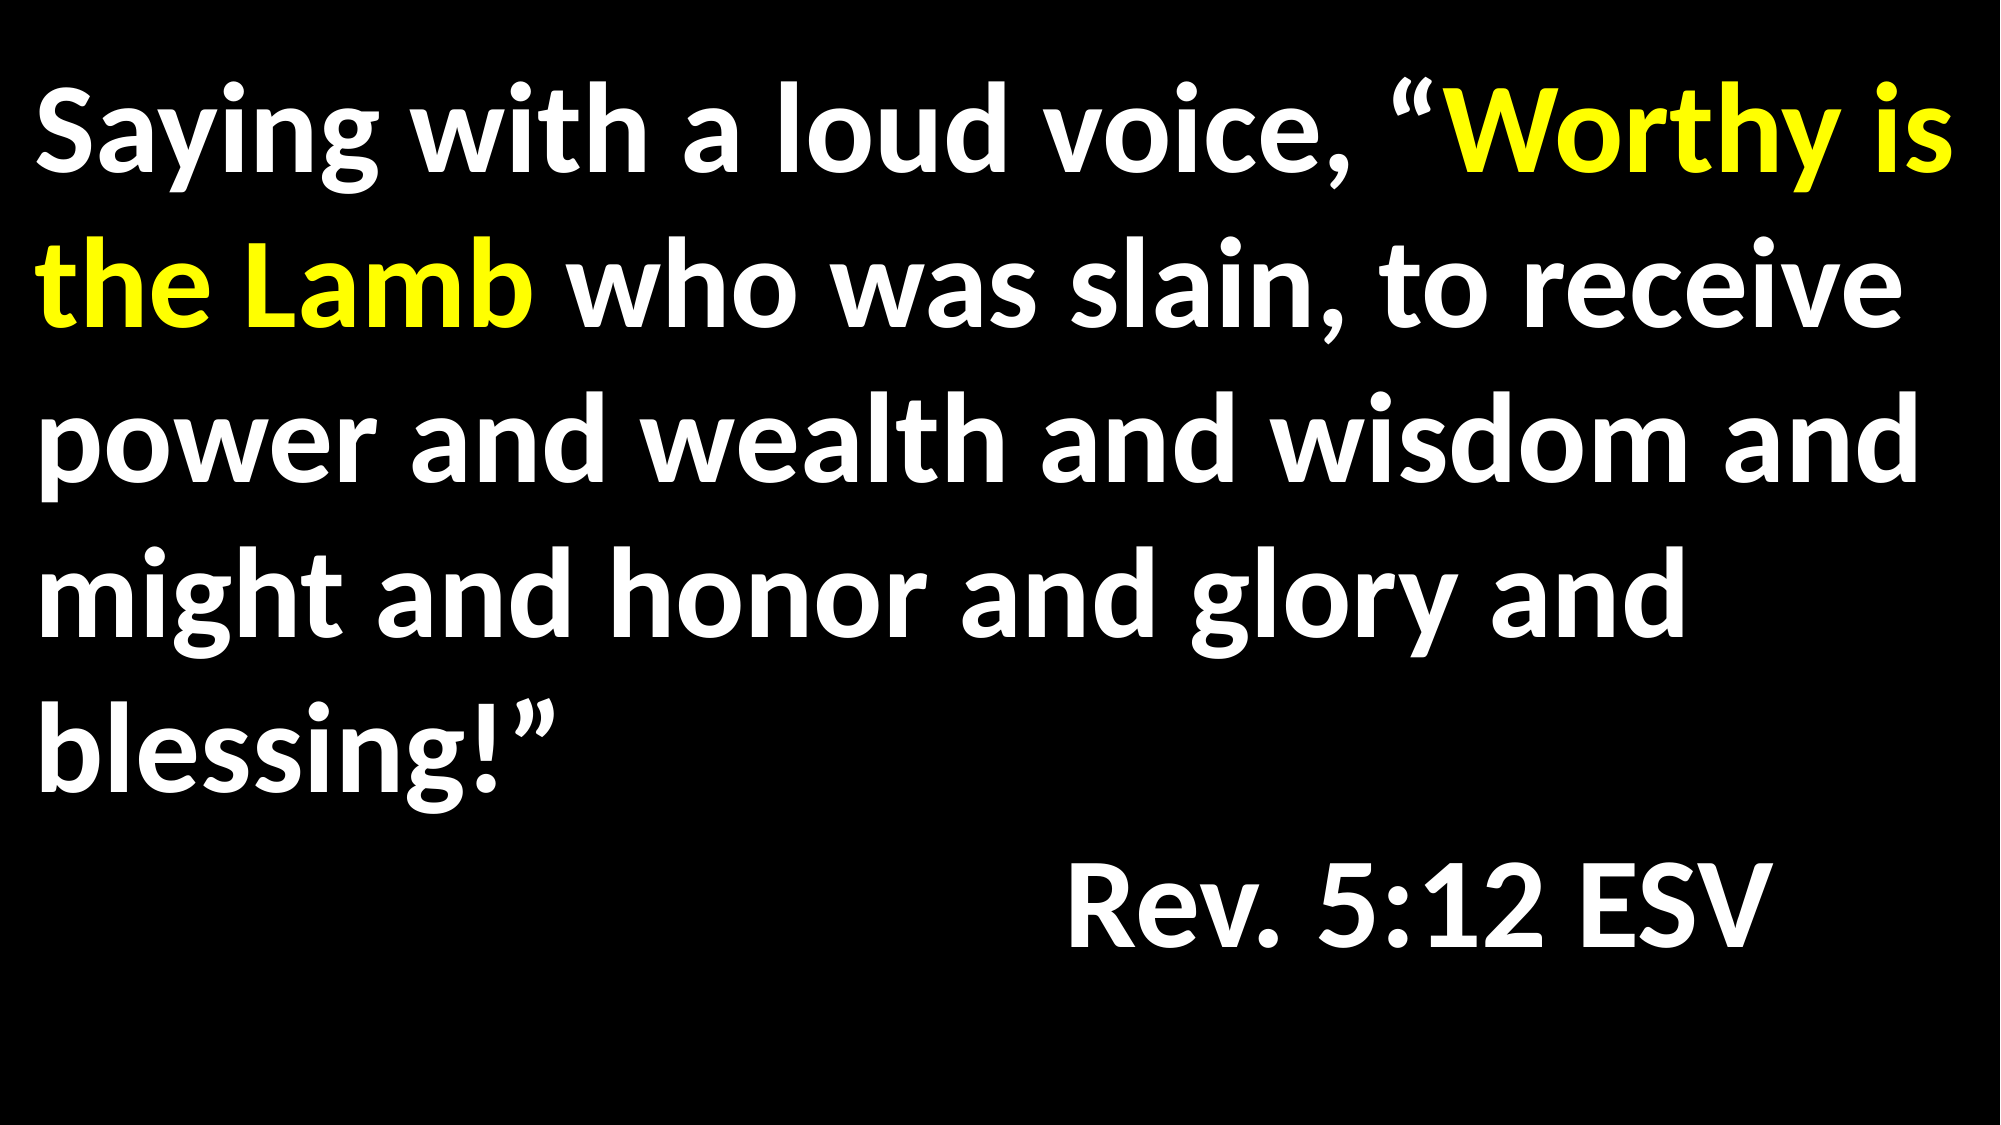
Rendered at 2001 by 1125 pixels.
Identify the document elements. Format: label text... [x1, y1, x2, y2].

list Saying with a loud voice, “Worthy is the Lamb who was slain, to receive power and wealth and wisdom and might and honor and glory and blessing!” Rev. 5:12 ESV [0, 0, 2000, 1098]
